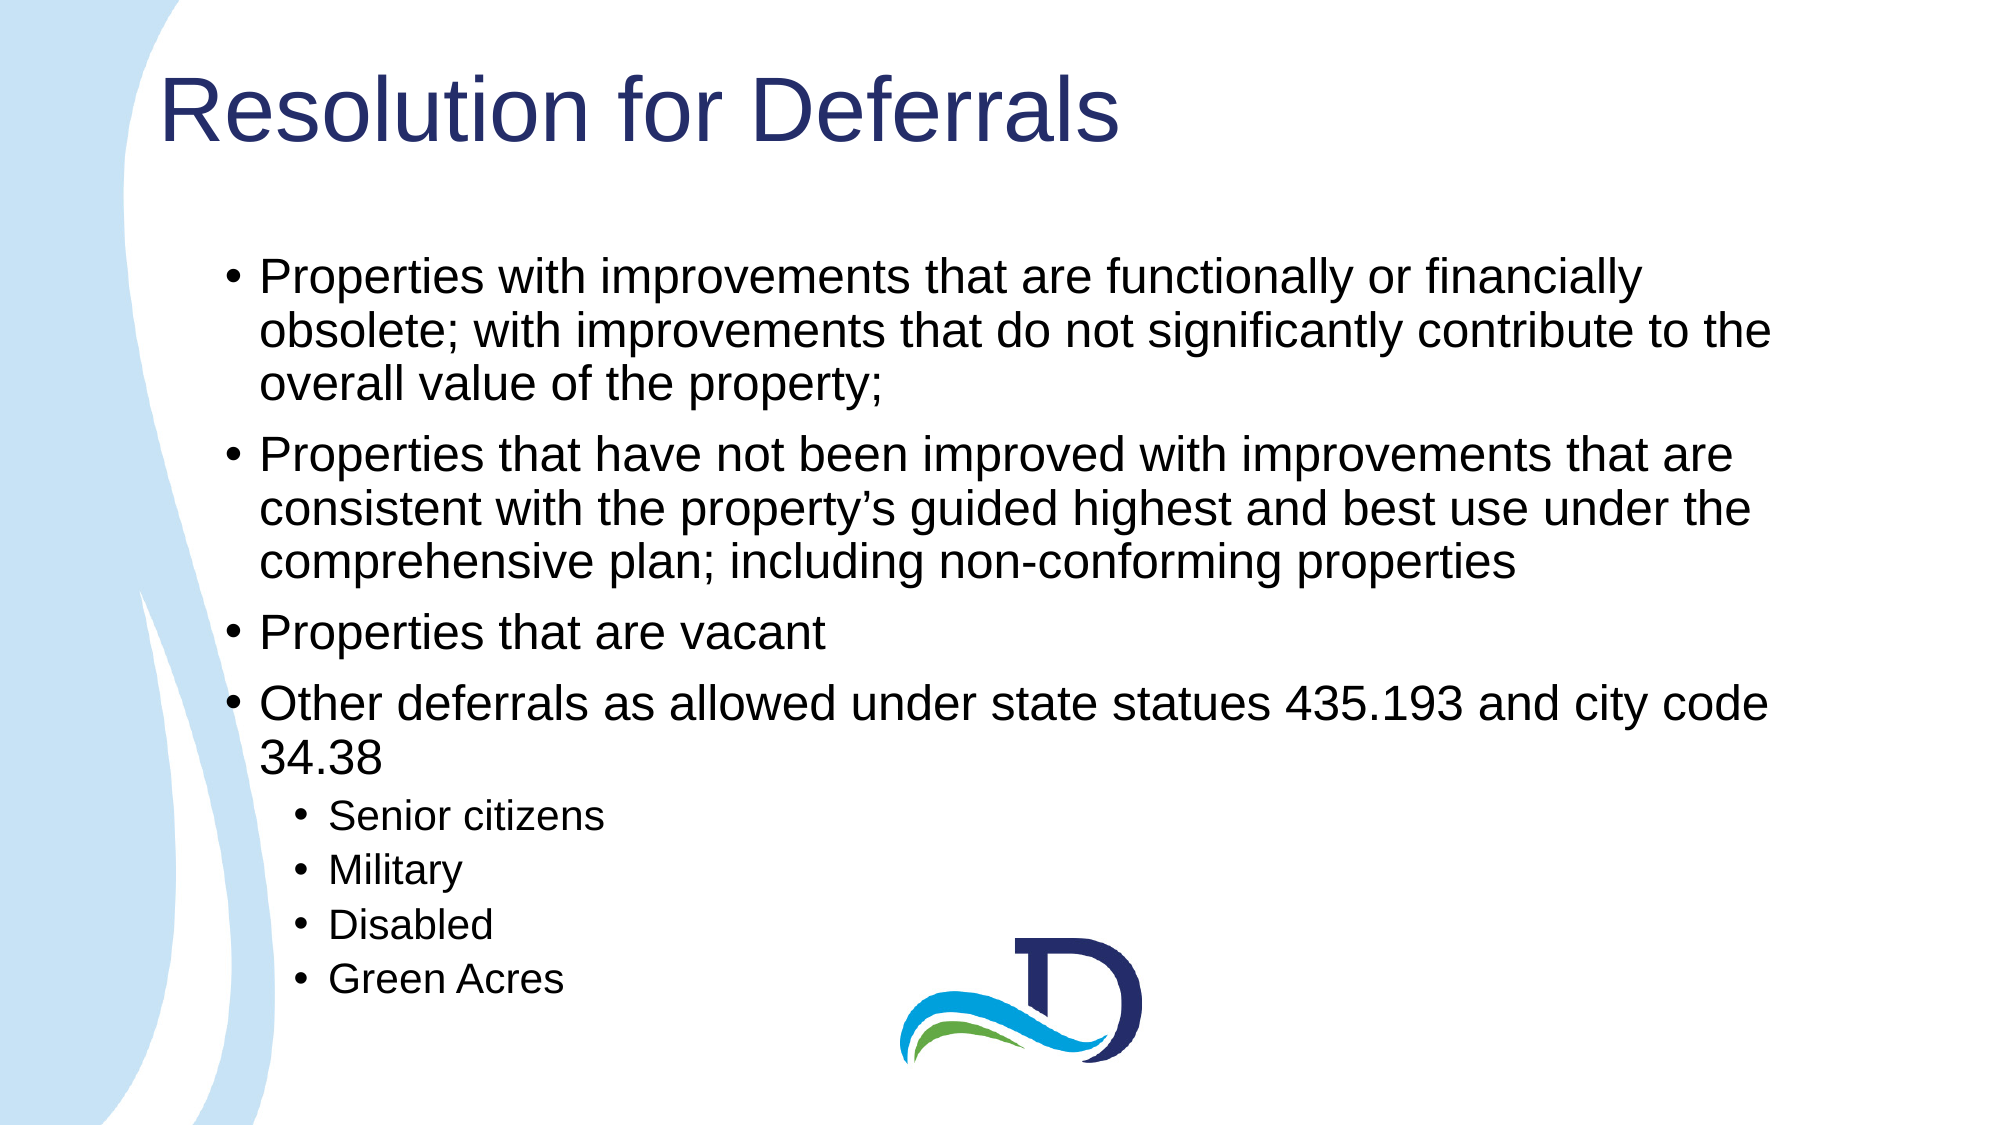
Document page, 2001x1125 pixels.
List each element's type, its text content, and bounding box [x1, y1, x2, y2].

picture [0, 0, 2000, 1125]
title Resolution for Deferrals [143, 3, 1644, 221]
list Properties with improvements that are functionally or financially obsolete; with improvements that do not significantly contribute to the overall value of the property; Properties that have not been improved with improvements that are consistent with the property’s guided highest and best use under the comprehensive plan; including non-conforming properties Properties that are vacant Other deferrals as allowed under state statues 435.193 and city code 34.38 Senior citizens Military Disabled Green Acres [209, 243, 1800, 1024]
